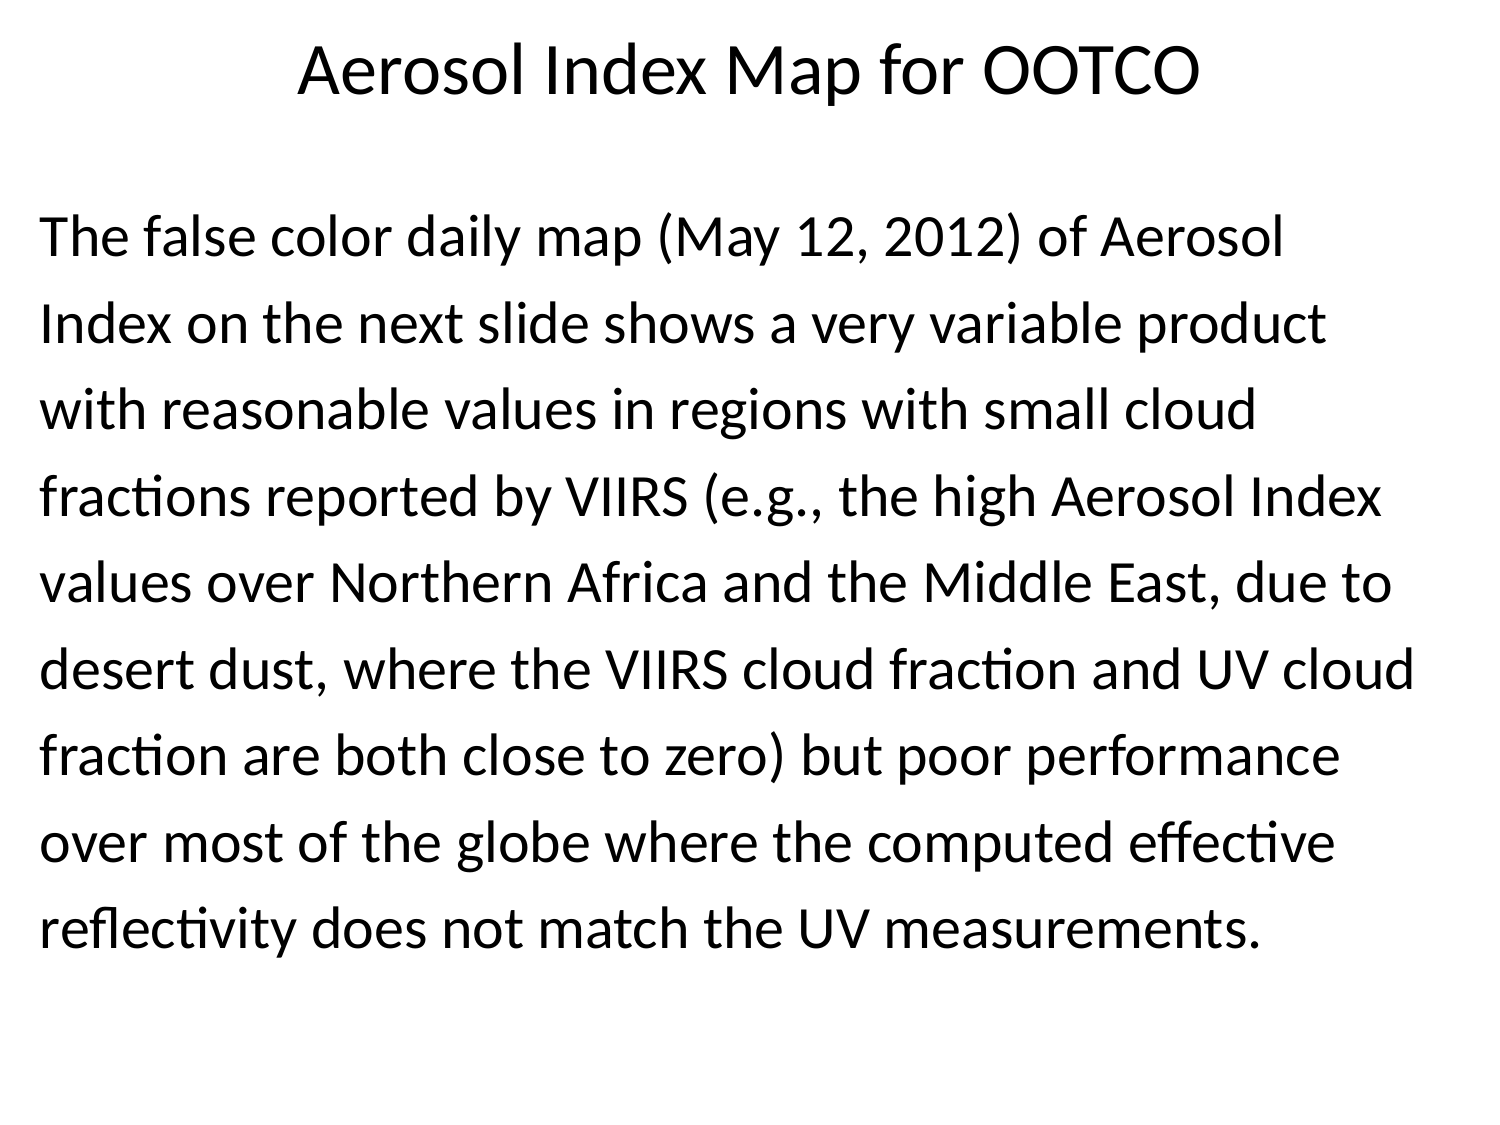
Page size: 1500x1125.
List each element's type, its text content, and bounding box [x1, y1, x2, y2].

title Aerosol Index Map for OOTCO [75, 12, 1425, 118]
list The false color daily map (May 12, 2012) of Aerosol Index on the next slide shows a very variable product with reasonable values in regions with small cloud fractions reported by VIIRS (e.g., the high Aerosol Index values over Northern Africa and the Middle East, due to desert dust, where the VIIRS cloud fraction and UV cloud fraction are both close to zero) but poor performance over most of the globe where the computed effective reflectivity does not match the UV measurements. [24, 174, 1438, 1050]
